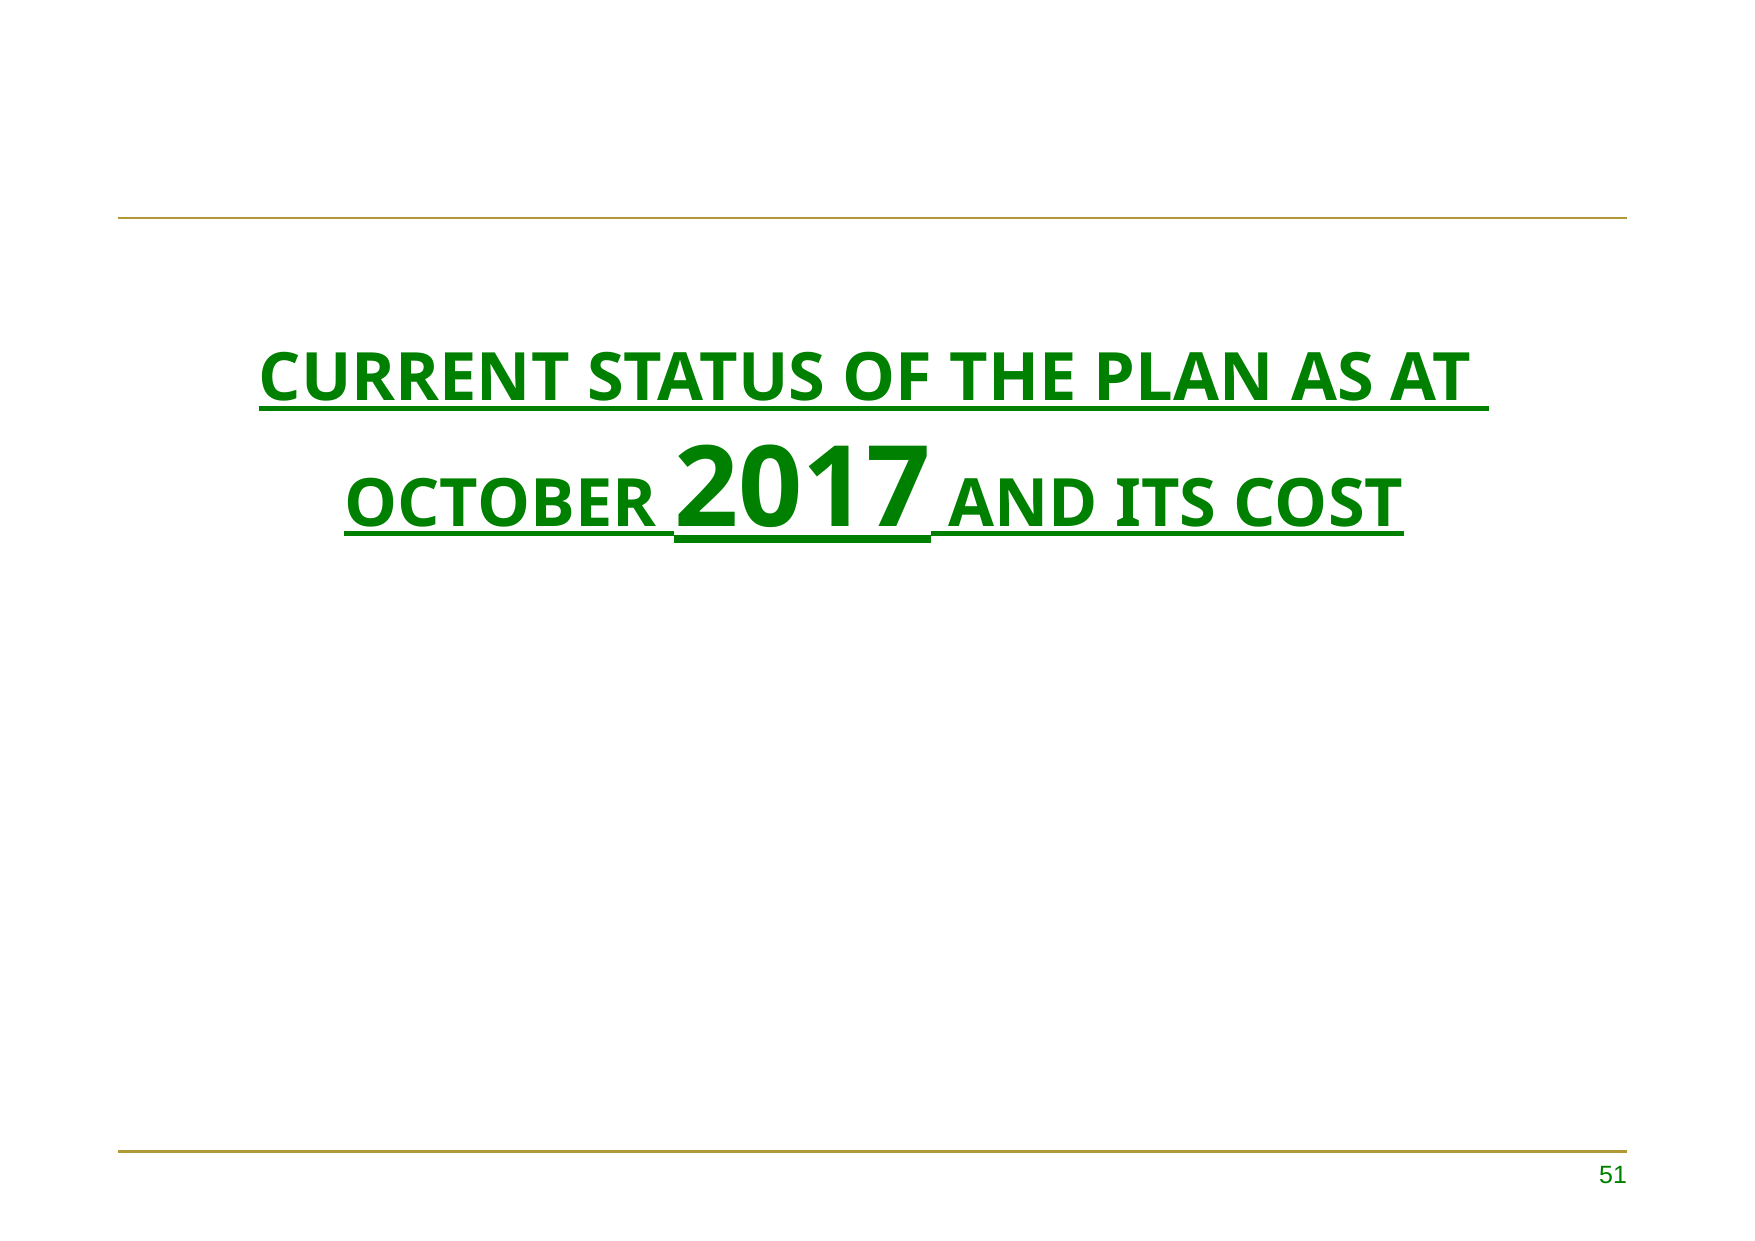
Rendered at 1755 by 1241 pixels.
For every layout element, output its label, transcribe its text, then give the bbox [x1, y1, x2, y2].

list CURRENT STATUS OF THE PLAN AS AT OCTOBER 2017 AND ITS COST [121, 124, 1628, 1052]
slide_number 51 [1567, 1152, 1628, 1195]
